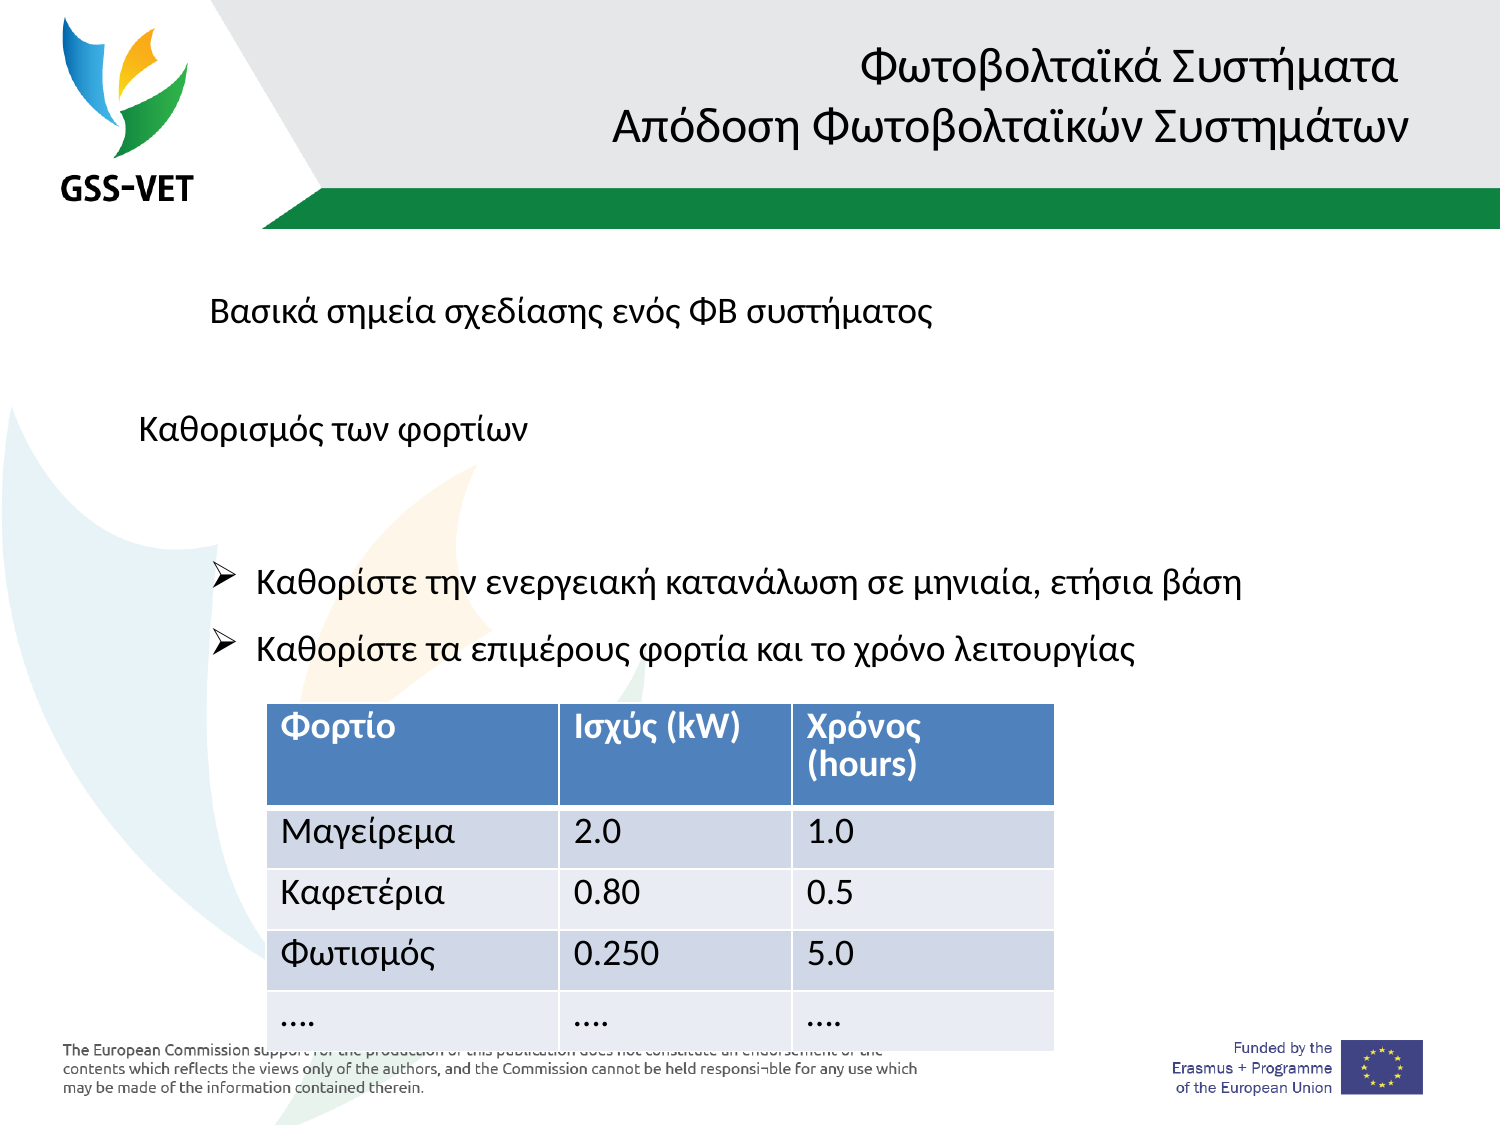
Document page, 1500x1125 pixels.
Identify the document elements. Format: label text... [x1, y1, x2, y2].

text_box Καθορισμός των φορτίων [123, 397, 1329, 457]
table_header Ισχύς (kW) [560, 704, 791, 805]
title Φωτοβολταϊκά Συστήματα Απόδοση Φωτοβολταϊκών Συστημάτων [324, 0, 1425, 185]
picture [0, 0, 1500, 1125]
table_cell 0.250 [560, 931, 791, 990]
text_box Βασικά σημεία σχεδίασης ενός ΦΒ συστήματος [194, 278, 1187, 339]
table_cell 2.0 [560, 811, 791, 868]
table_cell …. [267, 992, 558, 1051]
table_cell Μαγείρεμα [267, 811, 558, 868]
table_cell 0.5 [793, 870, 1054, 929]
text_box Καθορίστε την ενεργειακή κατανάλωση σε μηνιαία, ετήσια βάση Καθορίστε τα επιμέρους φορτία και το χρόνο λειτουργίας [194, 527, 1294, 677]
table_header Φορτίο [267, 704, 558, 805]
table_header Χρόνος (hours) [793, 704, 1054, 805]
table_cell Φωτισμός [267, 931, 558, 990]
table_cell …. [793, 992, 1054, 1051]
table_cell Καφετέρια [267, 870, 558, 929]
table_cell 1.0 [793, 811, 1054, 868]
table_cell 0.80 [560, 870, 791, 929]
table_cell 5.0 [793, 931, 1054, 990]
table_cell …. [560, 992, 791, 1051]
